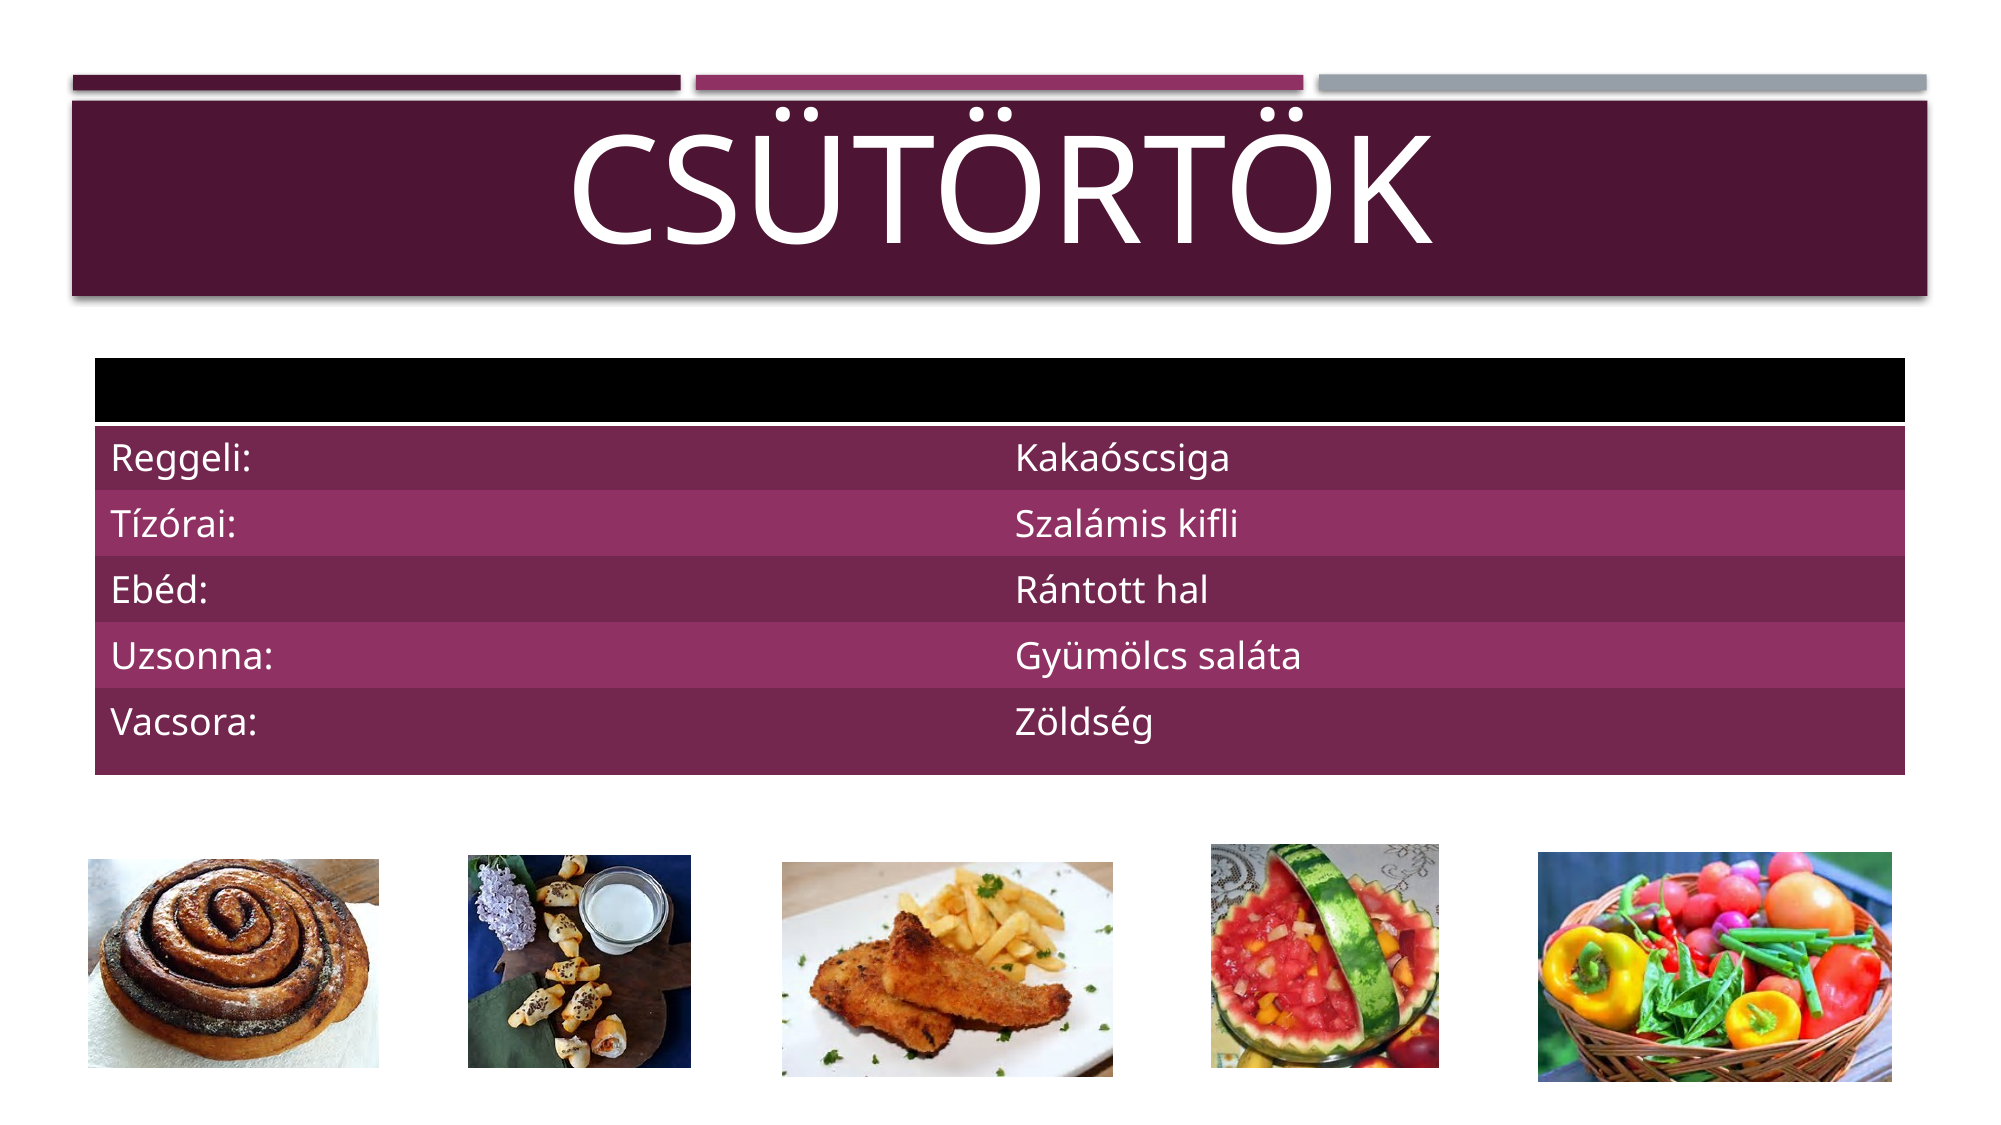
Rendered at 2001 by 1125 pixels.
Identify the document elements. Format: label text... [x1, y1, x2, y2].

table_cell Tízórai: [95, 490, 1000, 556]
table_cell Reggeli: [95, 426, 1000, 490]
table_cell Szalámis kifli [1000, 490, 1905, 556]
table_cell Zöldség [1000, 688, 1905, 775]
table_header [95, 358, 1000, 422]
table_cell Rántott hal [1000, 556, 1905, 622]
table_cell Ebéd: [95, 556, 1000, 622]
picture [781, 862, 1113, 1078]
title CSÜTÖRTÖK [95, 115, 1905, 282]
table_cell Kakaóscsiga [1000, 426, 1905, 490]
picture [1537, 852, 1892, 1082]
table_header [1000, 358, 1905, 422]
picture [1211, 844, 1440, 1068]
picture [467, 854, 691, 1068]
picture [88, 858, 379, 1068]
table_cell Uzsonna: [95, 622, 1000, 688]
table_cell Gyümölcs saláta [1000, 622, 1905, 688]
table_cell Vacsora: [95, 688, 1000, 775]
